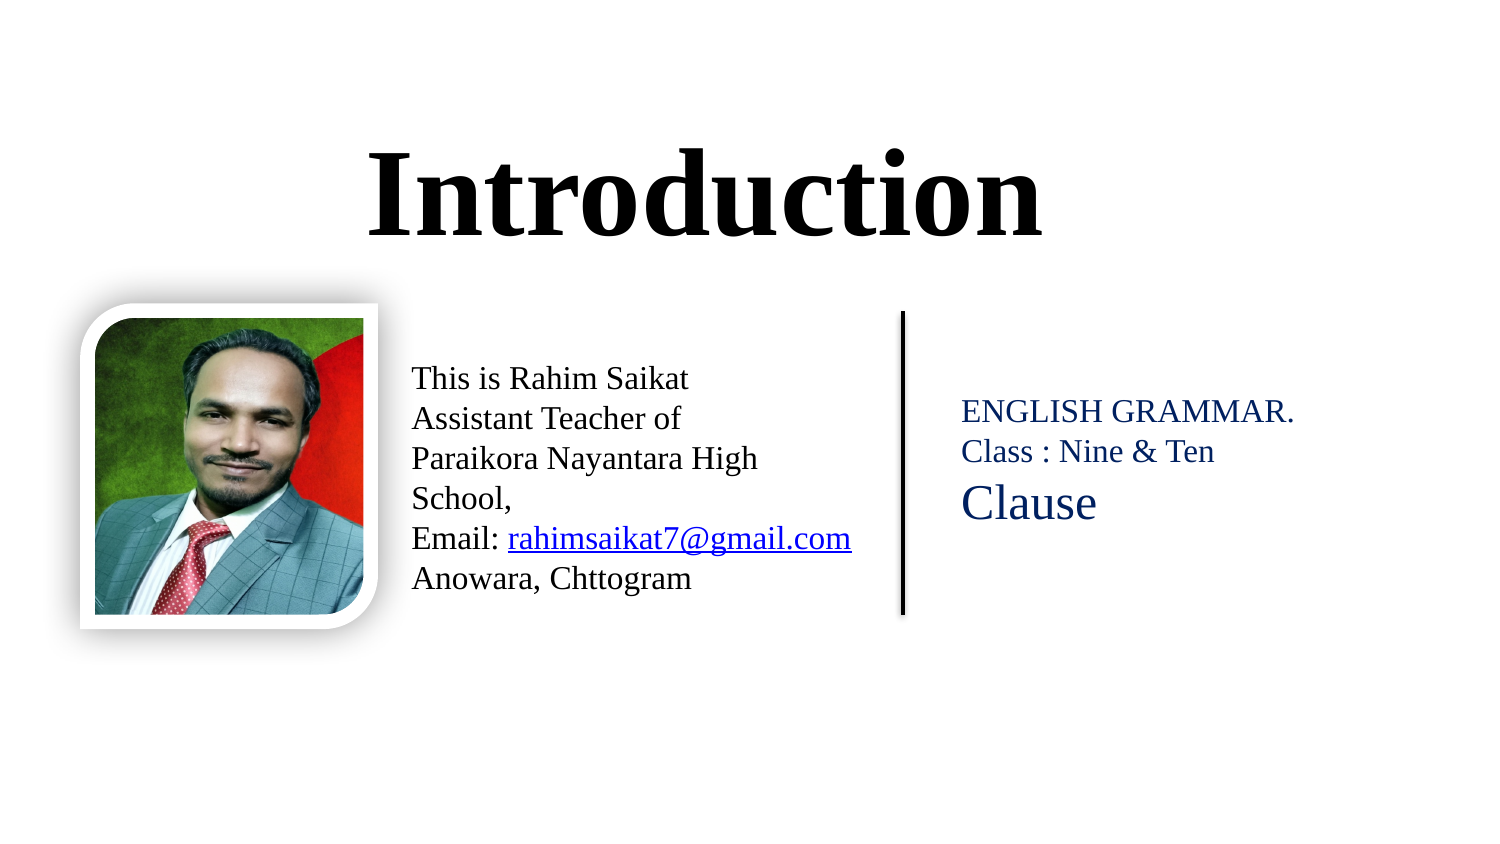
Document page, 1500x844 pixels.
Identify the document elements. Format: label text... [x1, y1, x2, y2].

text_box Introduction [179, 104, 1230, 266]
text_box ENGLISH GRAMMAR. Class : Nine & Ten Clause [950, 383, 1443, 535]
text_box This is Rahim Saikat Assistant Teacher of Paraikora Nayantara High School, Email: rahimsaikat7@gmail.com Anowara, Chttogram [399, 350, 871, 602]
picture [87, 310, 371, 623]
